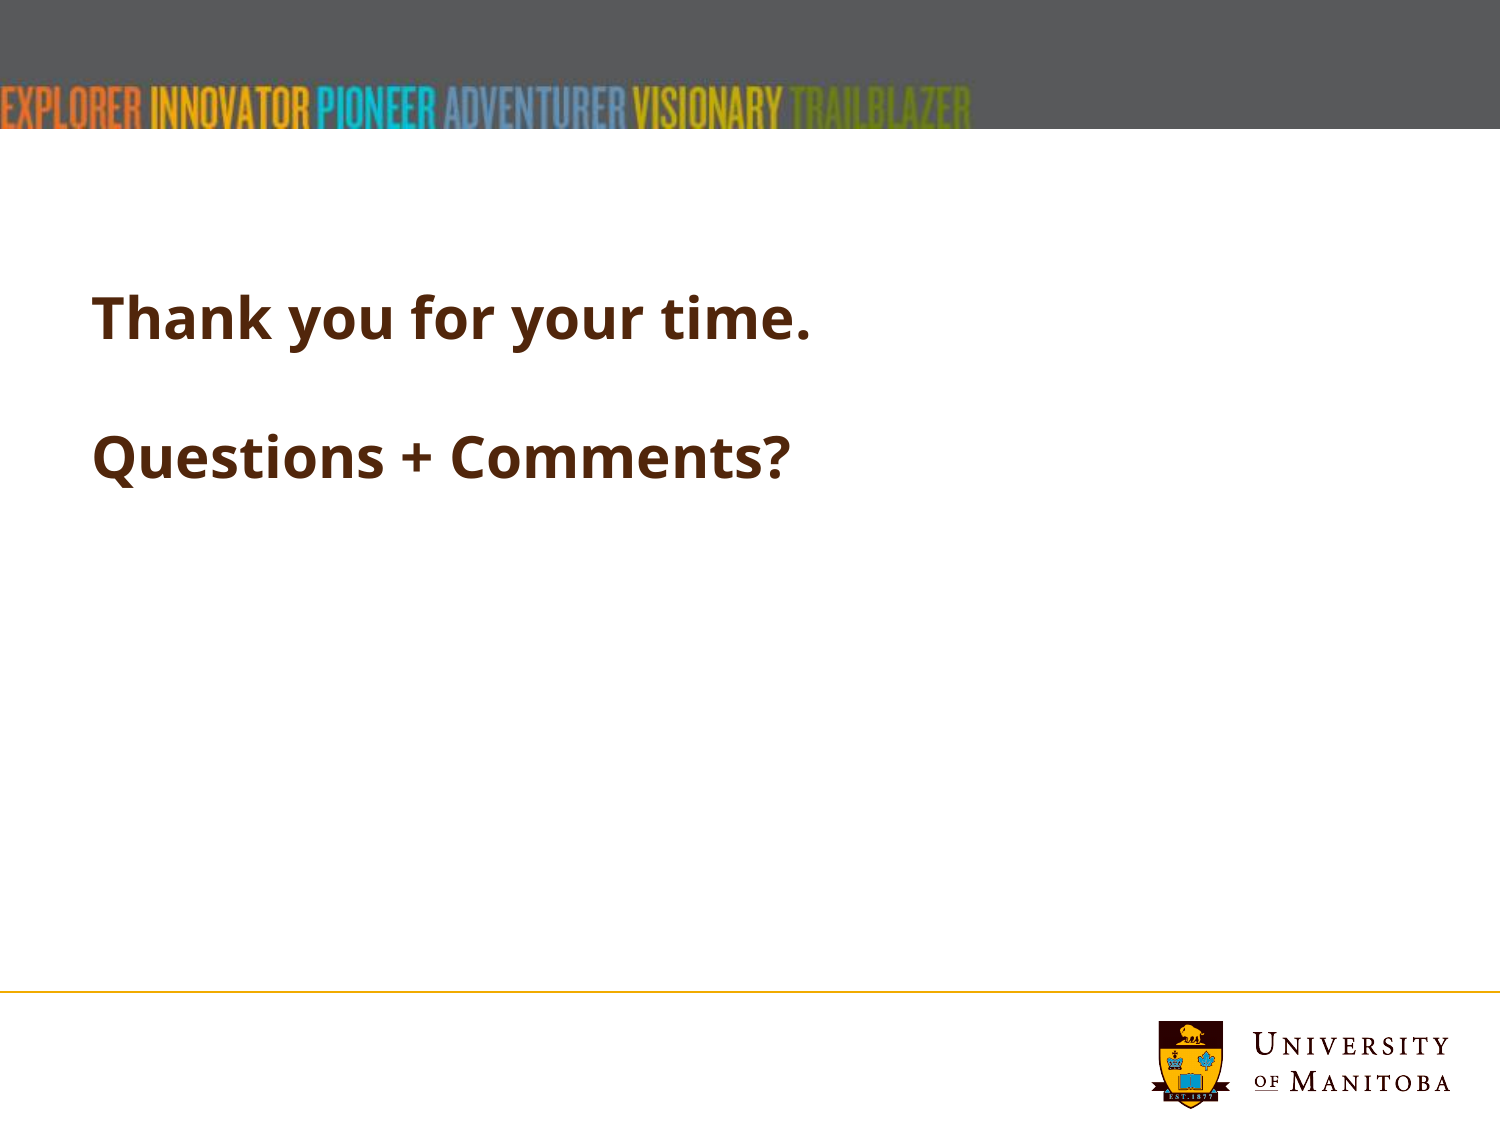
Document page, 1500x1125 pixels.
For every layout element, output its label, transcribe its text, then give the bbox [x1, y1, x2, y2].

title Thank you for your time. Questions + Comments? [76, 206, 1427, 565]
picture [0, 0, 1500, 129]
picture [1151, 1021, 1450, 1109]
